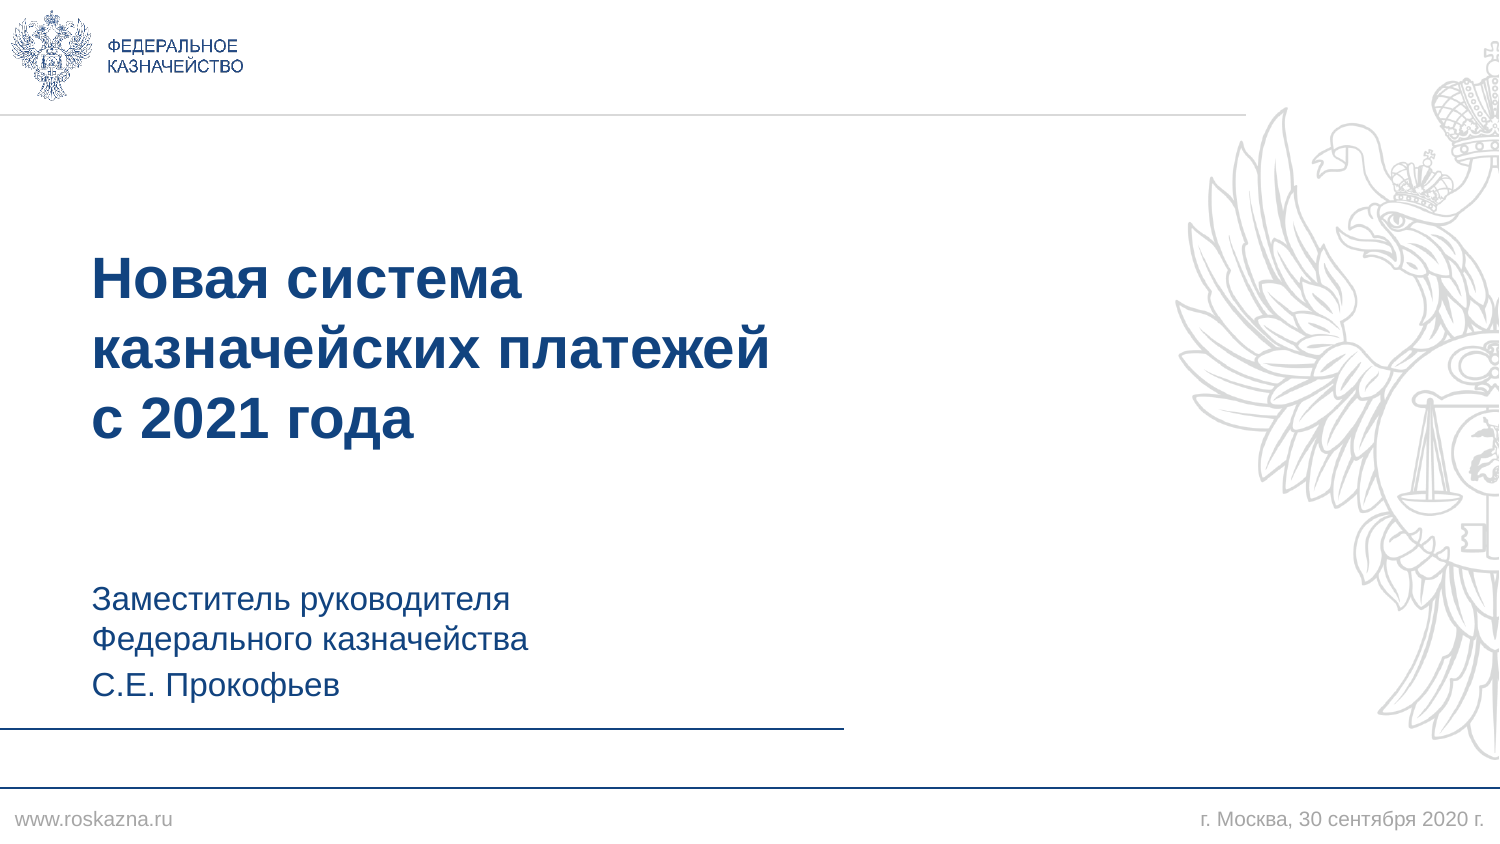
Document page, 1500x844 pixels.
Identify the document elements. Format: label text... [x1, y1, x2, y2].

picture [11, 10, 243, 101]
picture [1175, 41, 1499, 760]
list г. Москва, 30 сентября 2020 г. [773, 798, 1500, 836]
subtitle Заместитель руководителя Федерального казначейства С.Е. Прокофьев [76, 551, 845, 729]
title Новая система казначейских платежей с 2021 года [76, 197, 1258, 493]
